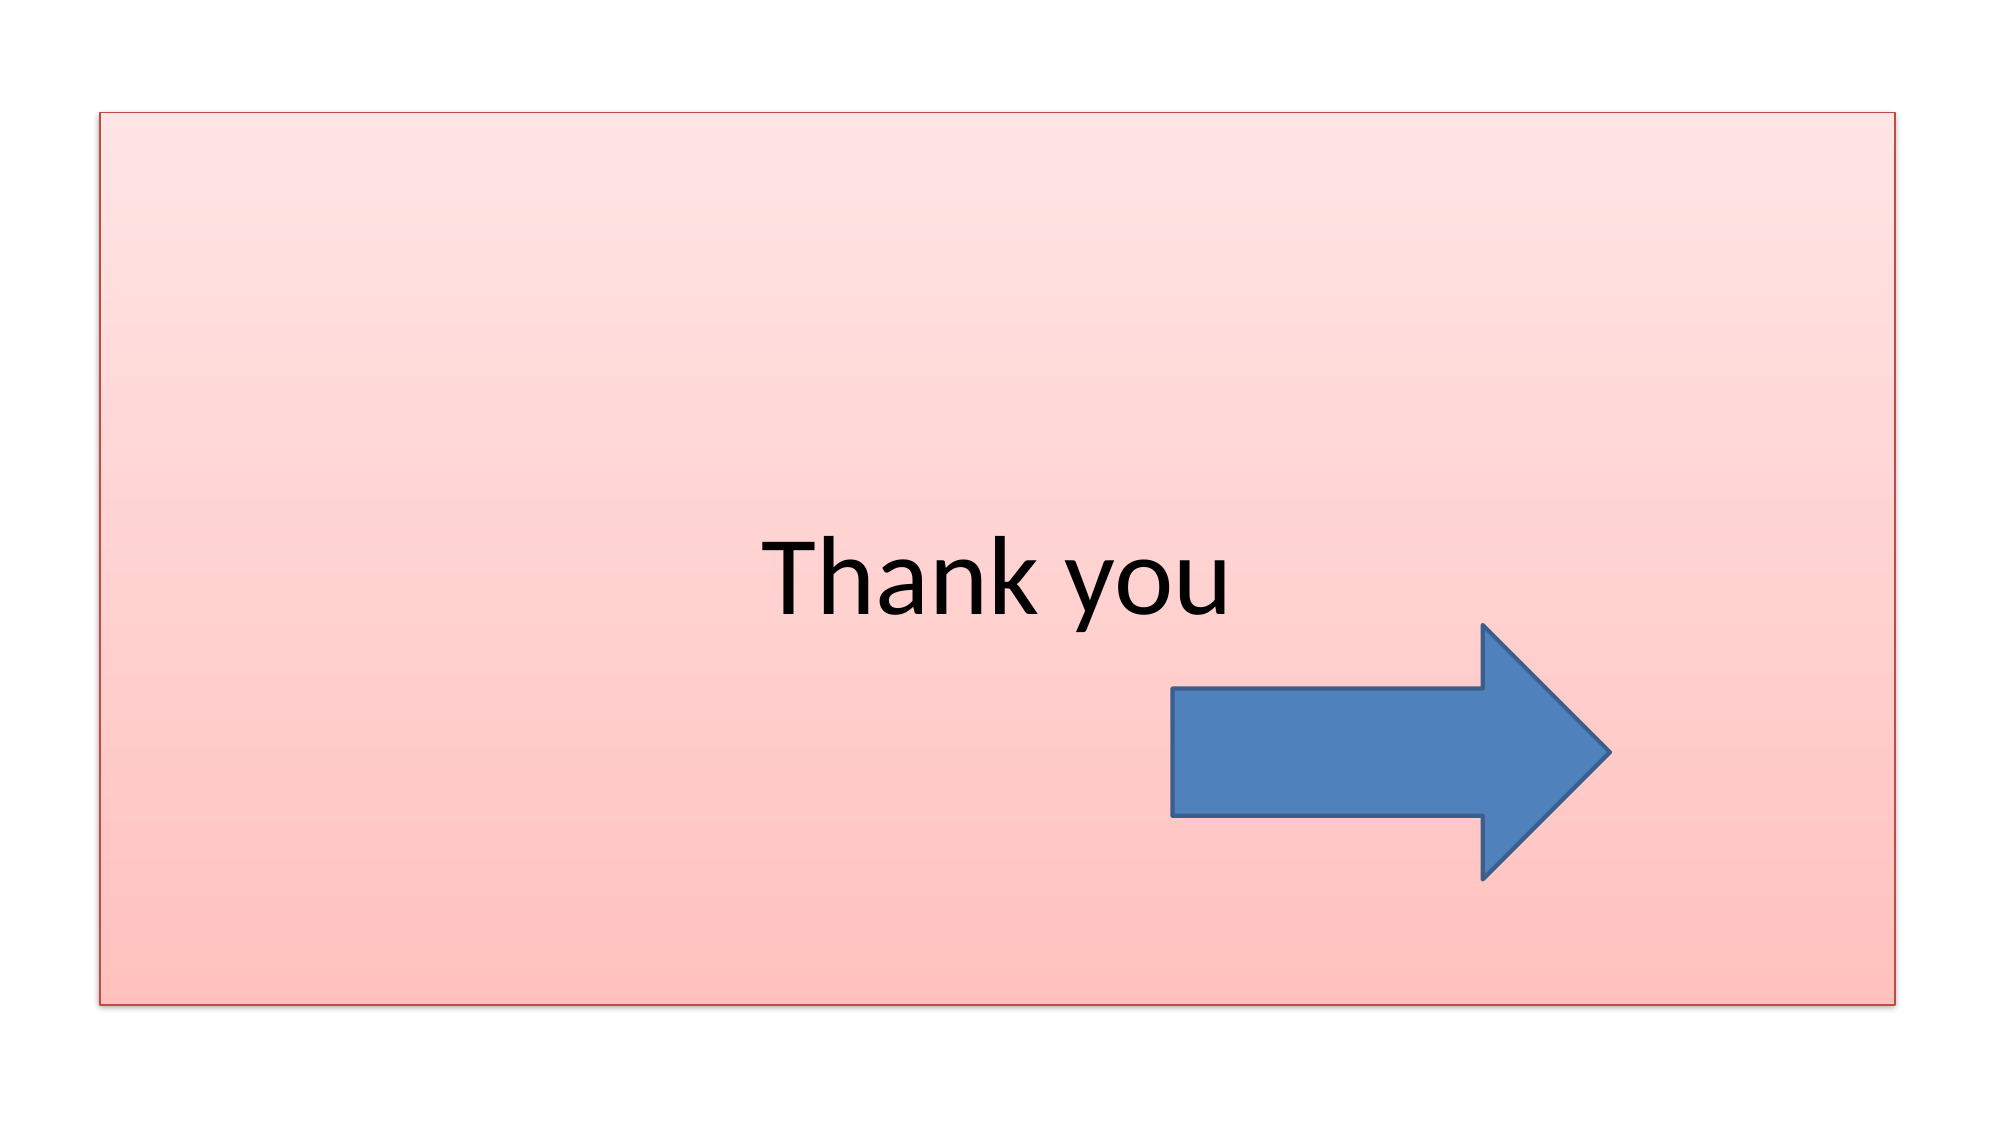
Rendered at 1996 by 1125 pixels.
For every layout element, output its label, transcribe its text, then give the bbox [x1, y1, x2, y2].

text_box [1170, 622, 1613, 882]
list Thank you [99, 112, 1896, 1006]
